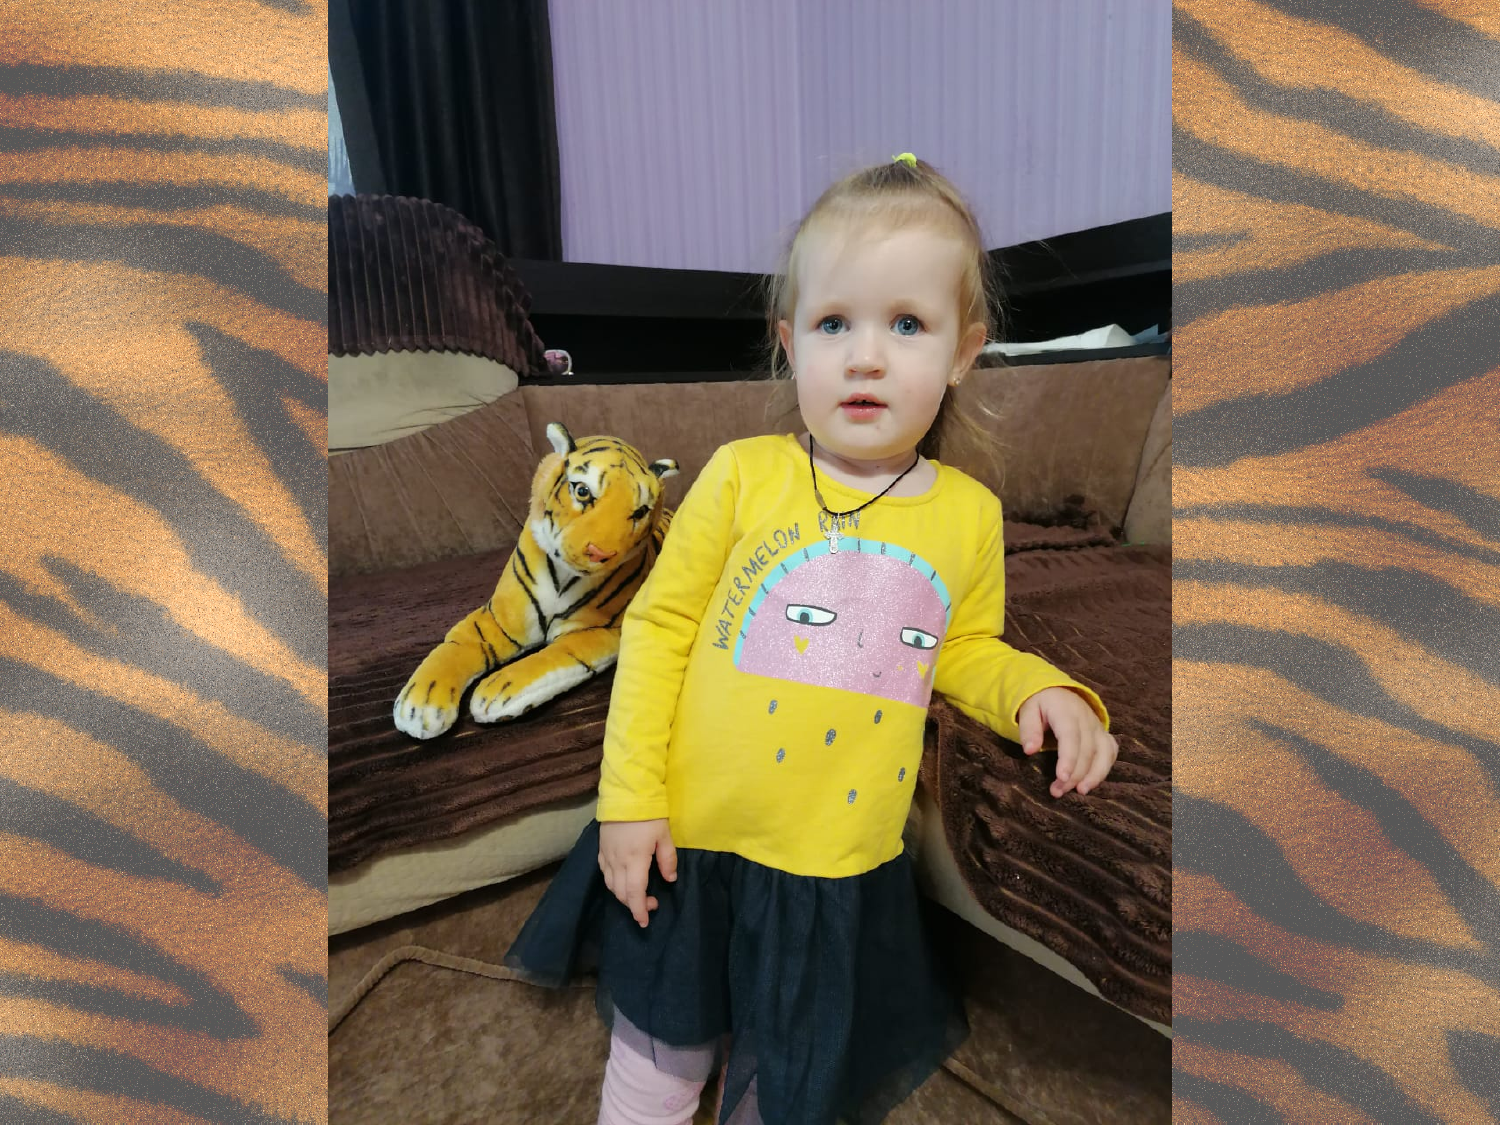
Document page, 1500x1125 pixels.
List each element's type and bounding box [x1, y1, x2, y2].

picture [327, 0, 1173, 1125]
